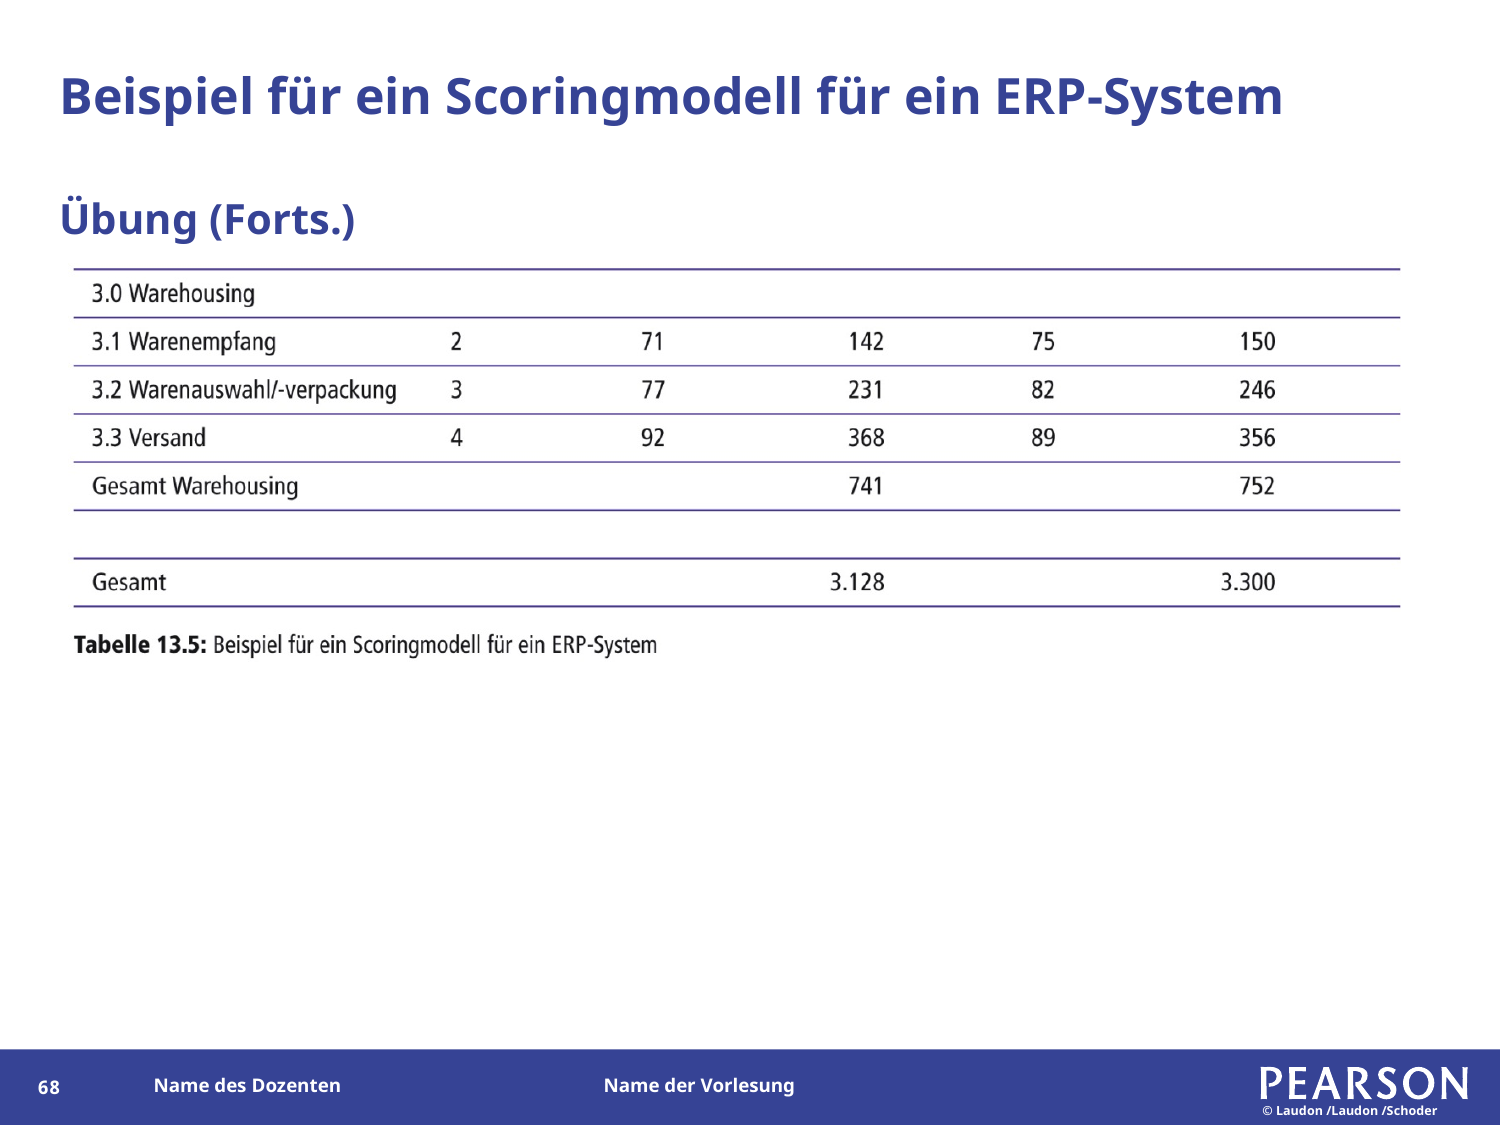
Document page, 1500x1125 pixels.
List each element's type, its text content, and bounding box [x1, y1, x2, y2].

subtitle Übung (Forts.) [59, 192, 1410, 243]
slide_number 164 [22, 1067, 136, 1098]
title Beispiel für ein Scoringmodell für ein ERP-System [59, 64, 1410, 192]
picture [67, 263, 1402, 663]
